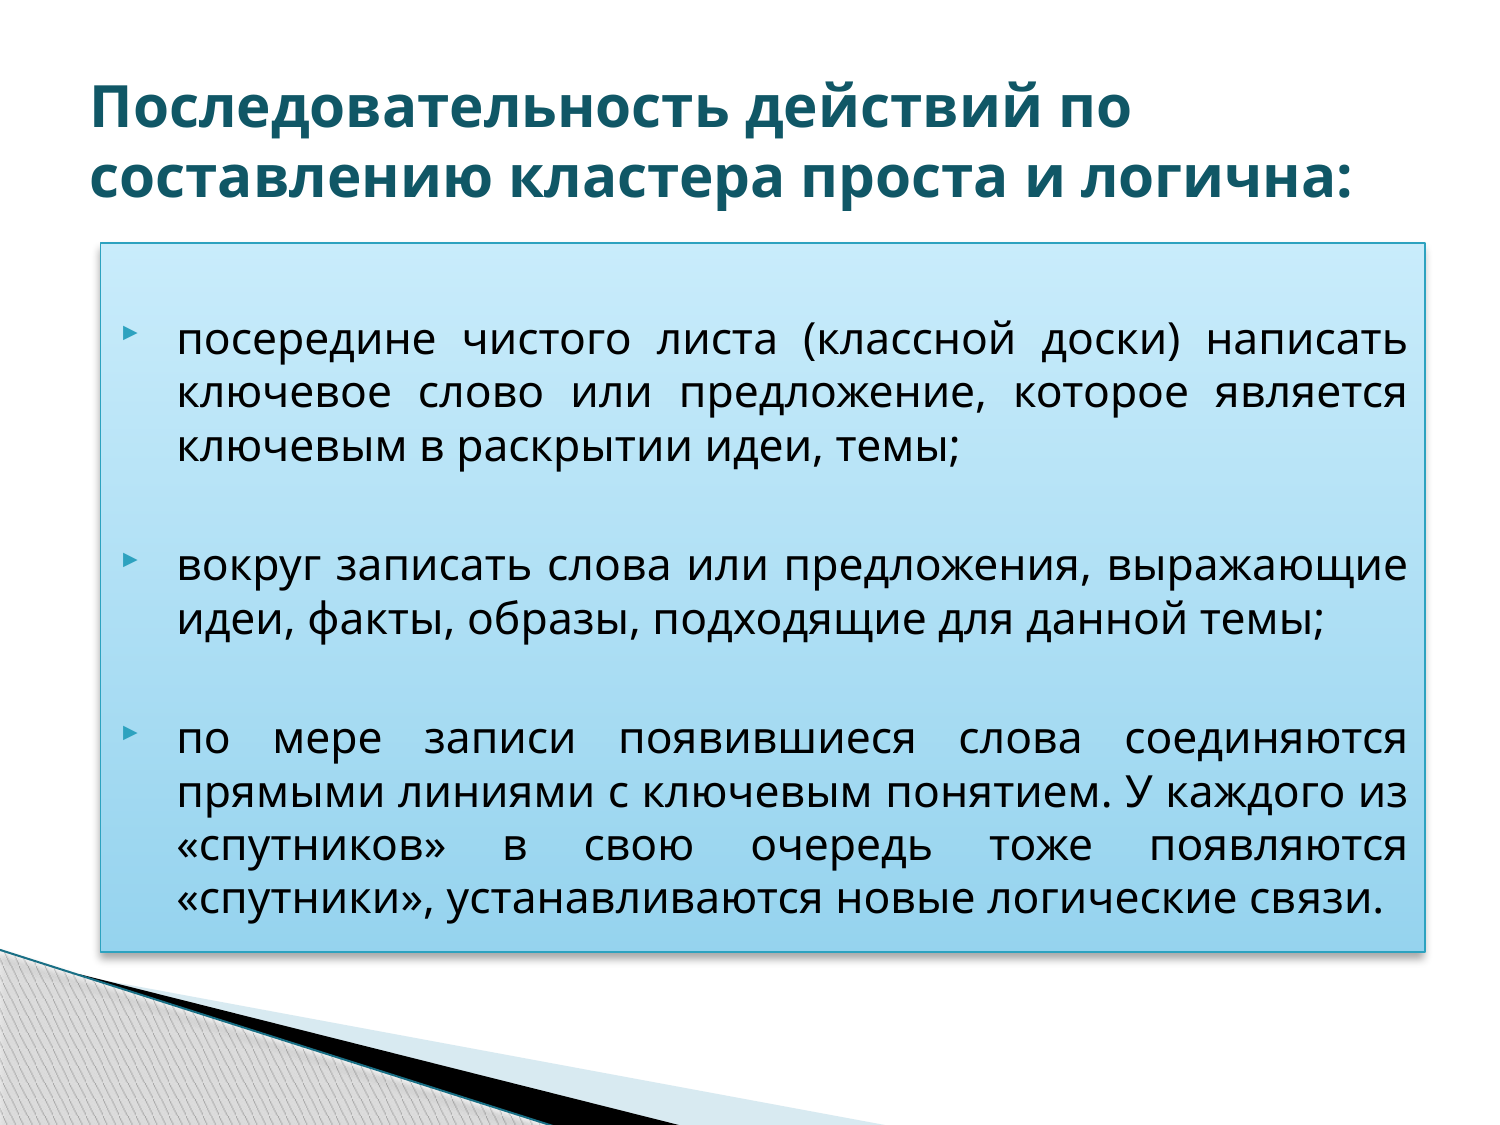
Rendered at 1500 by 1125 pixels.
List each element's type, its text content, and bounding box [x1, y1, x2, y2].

title Последовательность действий по составлению кластера проста и логична: [75, 45, 1425, 233]
list посередине чистого листа (классной доски) написать ключевое слово или предложение, которое является ключевым в раскрытии идеи, темы; вокруг записать слова или предложения, выражающие идеи, факты, образы, подходящие для данной темы; по мере записи появившиеся слова соединяются прямыми линиями с ключевым понятием. У каждого из «спутников» в свою очередь тоже появляются «спутники», устанавливаются новые логические связи. [100, 242, 1426, 953]
